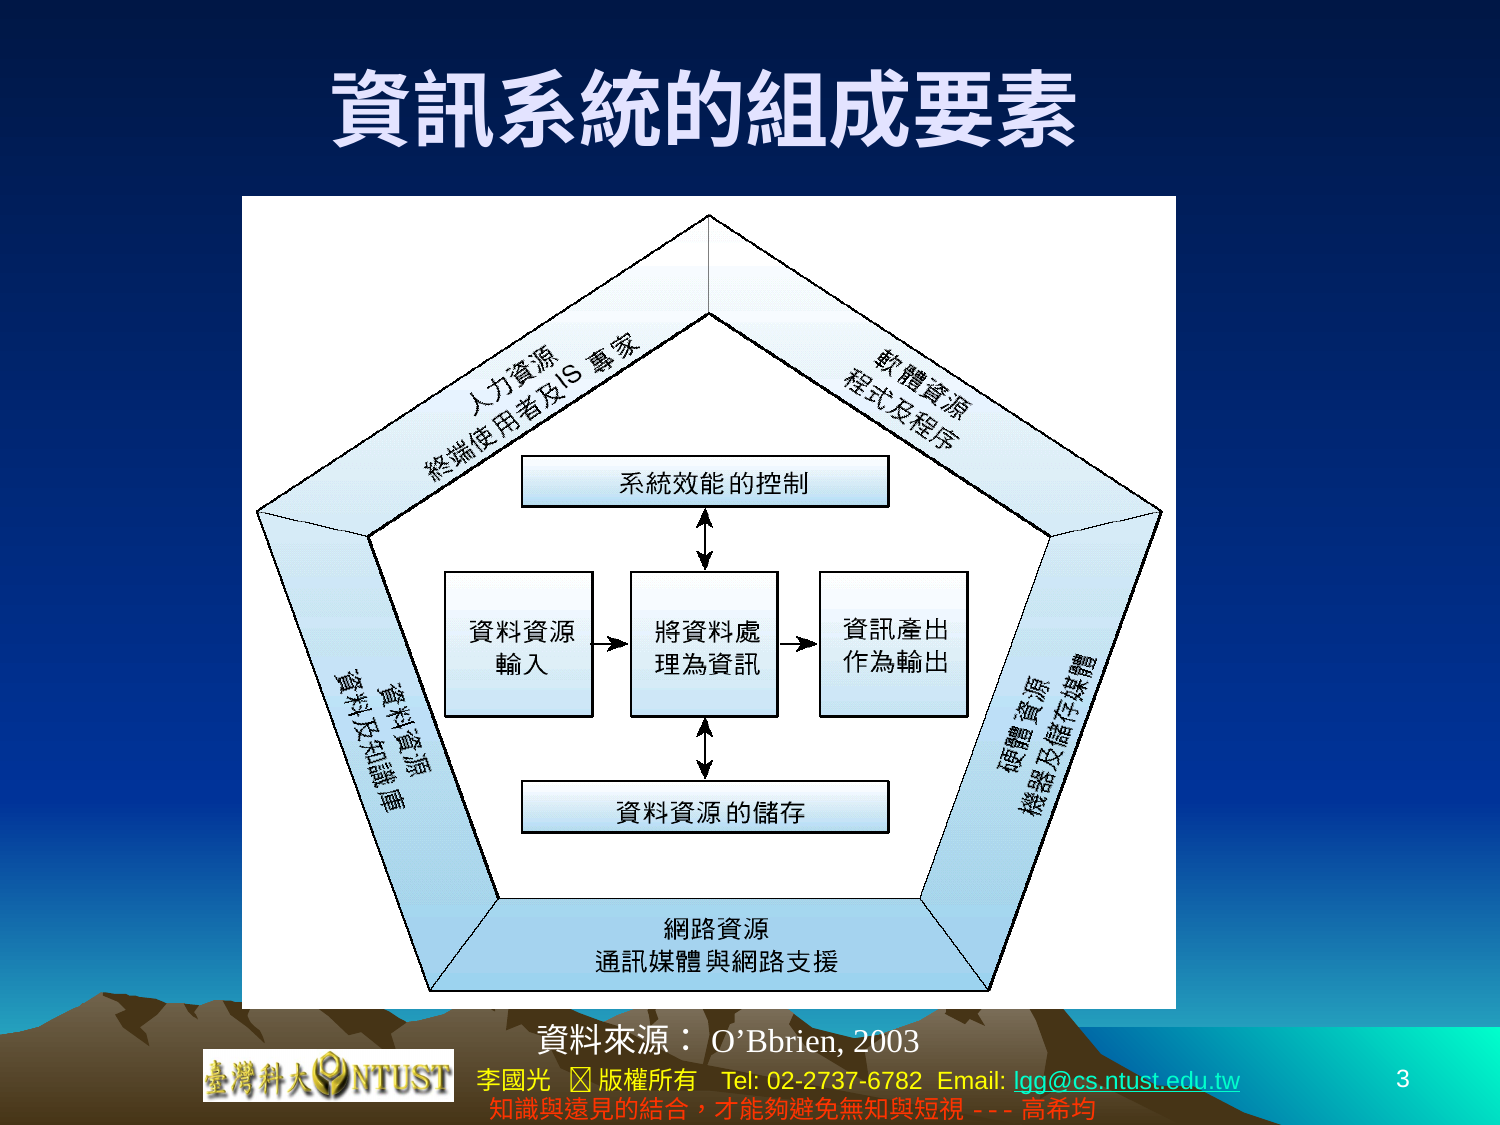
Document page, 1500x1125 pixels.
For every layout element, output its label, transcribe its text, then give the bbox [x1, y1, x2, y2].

title 資訊系統的組成要素 [29, 18, 1380, 197]
picture [203, 1049, 454, 1102]
slide_number 3 [1074, 1024, 1426, 1101]
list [241, 196, 1176, 1009]
text_box 資料來源：O’Bbrien, 2003 [522, 1017, 936, 1067]
